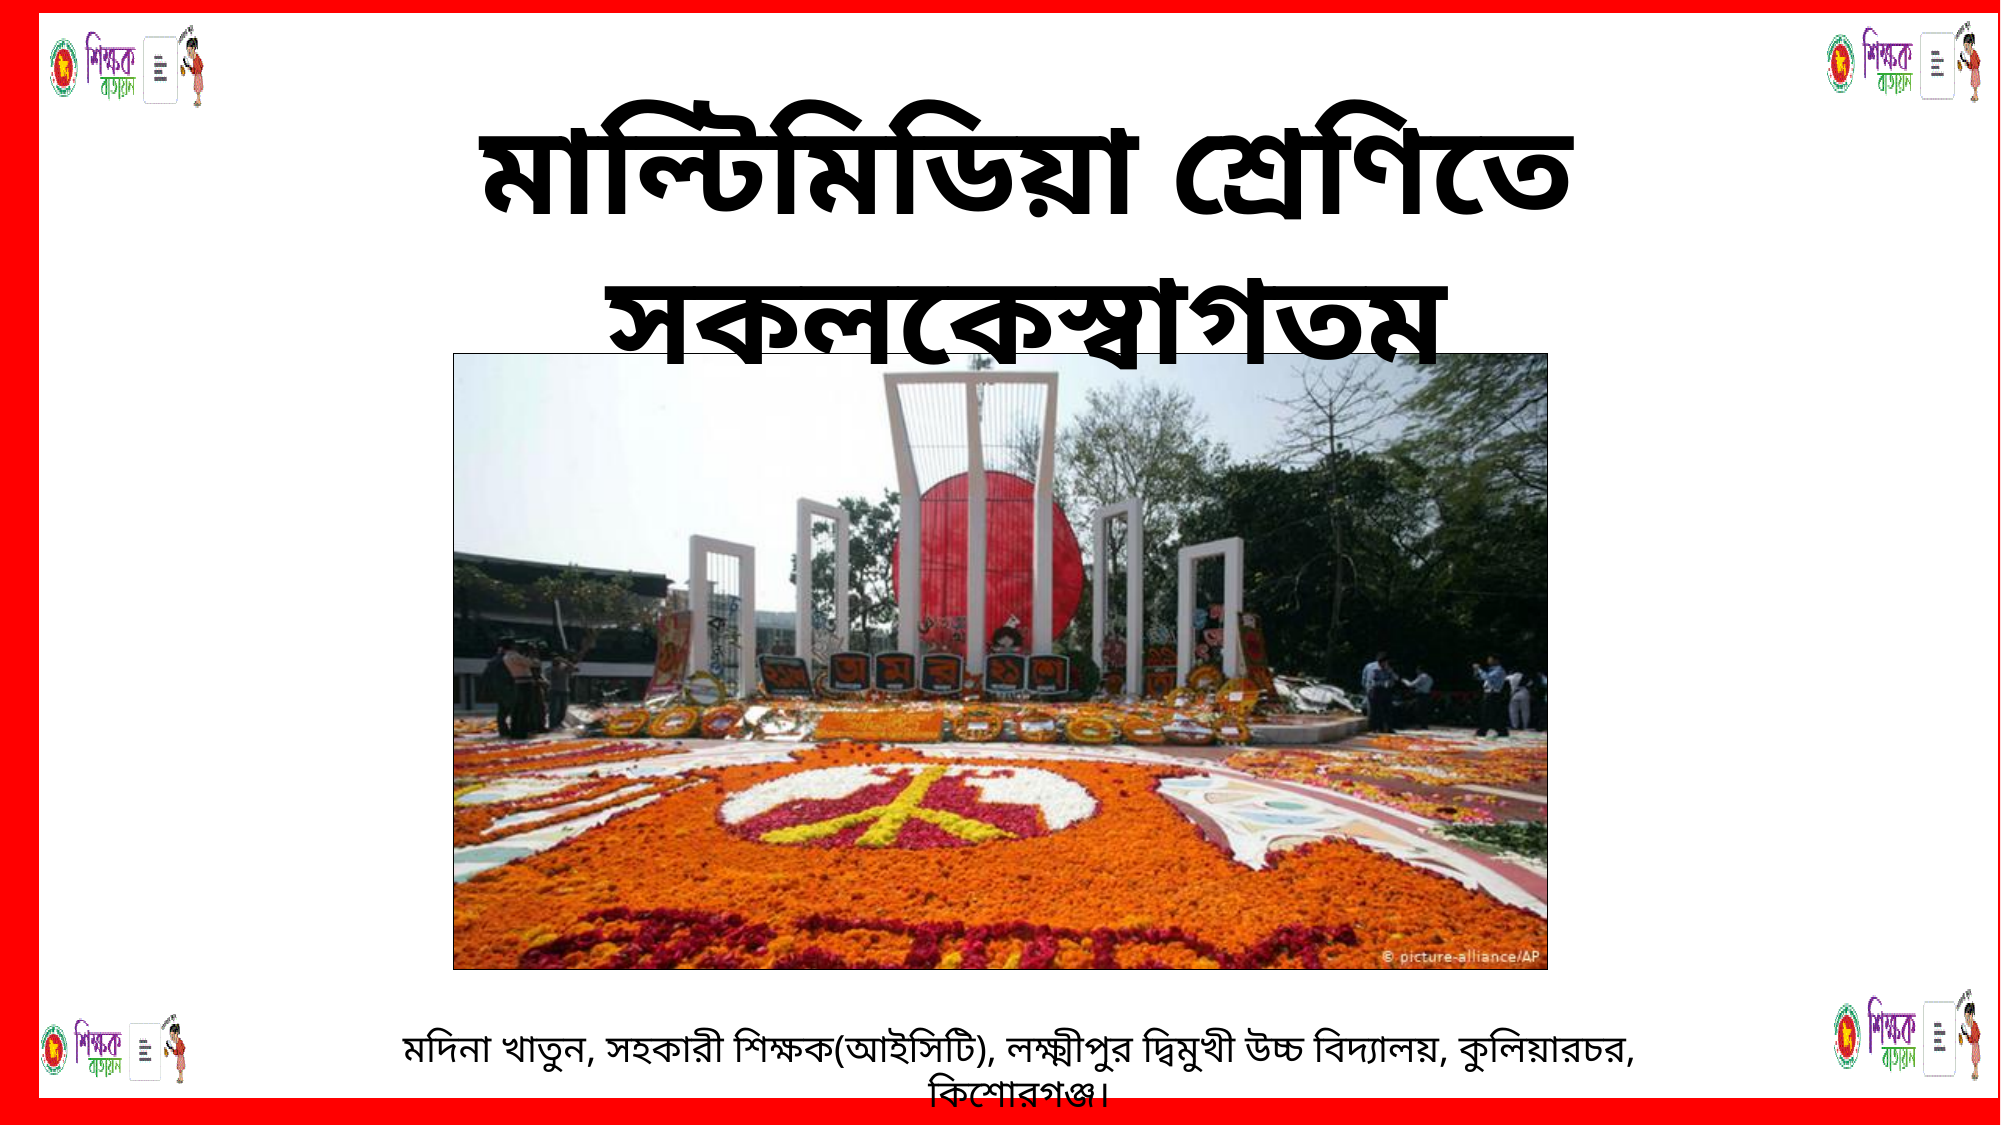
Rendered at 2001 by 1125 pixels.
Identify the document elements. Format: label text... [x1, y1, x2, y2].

picture [453, 353, 1547, 970]
text_box মাল্টিমিডিয়া শ্রেণিতে সকলকেস্বাগতম [226, 81, 1828, 397]
picture [1827, 18, 1982, 118]
picture [50, 22, 205, 123]
picture [41, 1011, 187, 1097]
picture [1834, 986, 1982, 1097]
